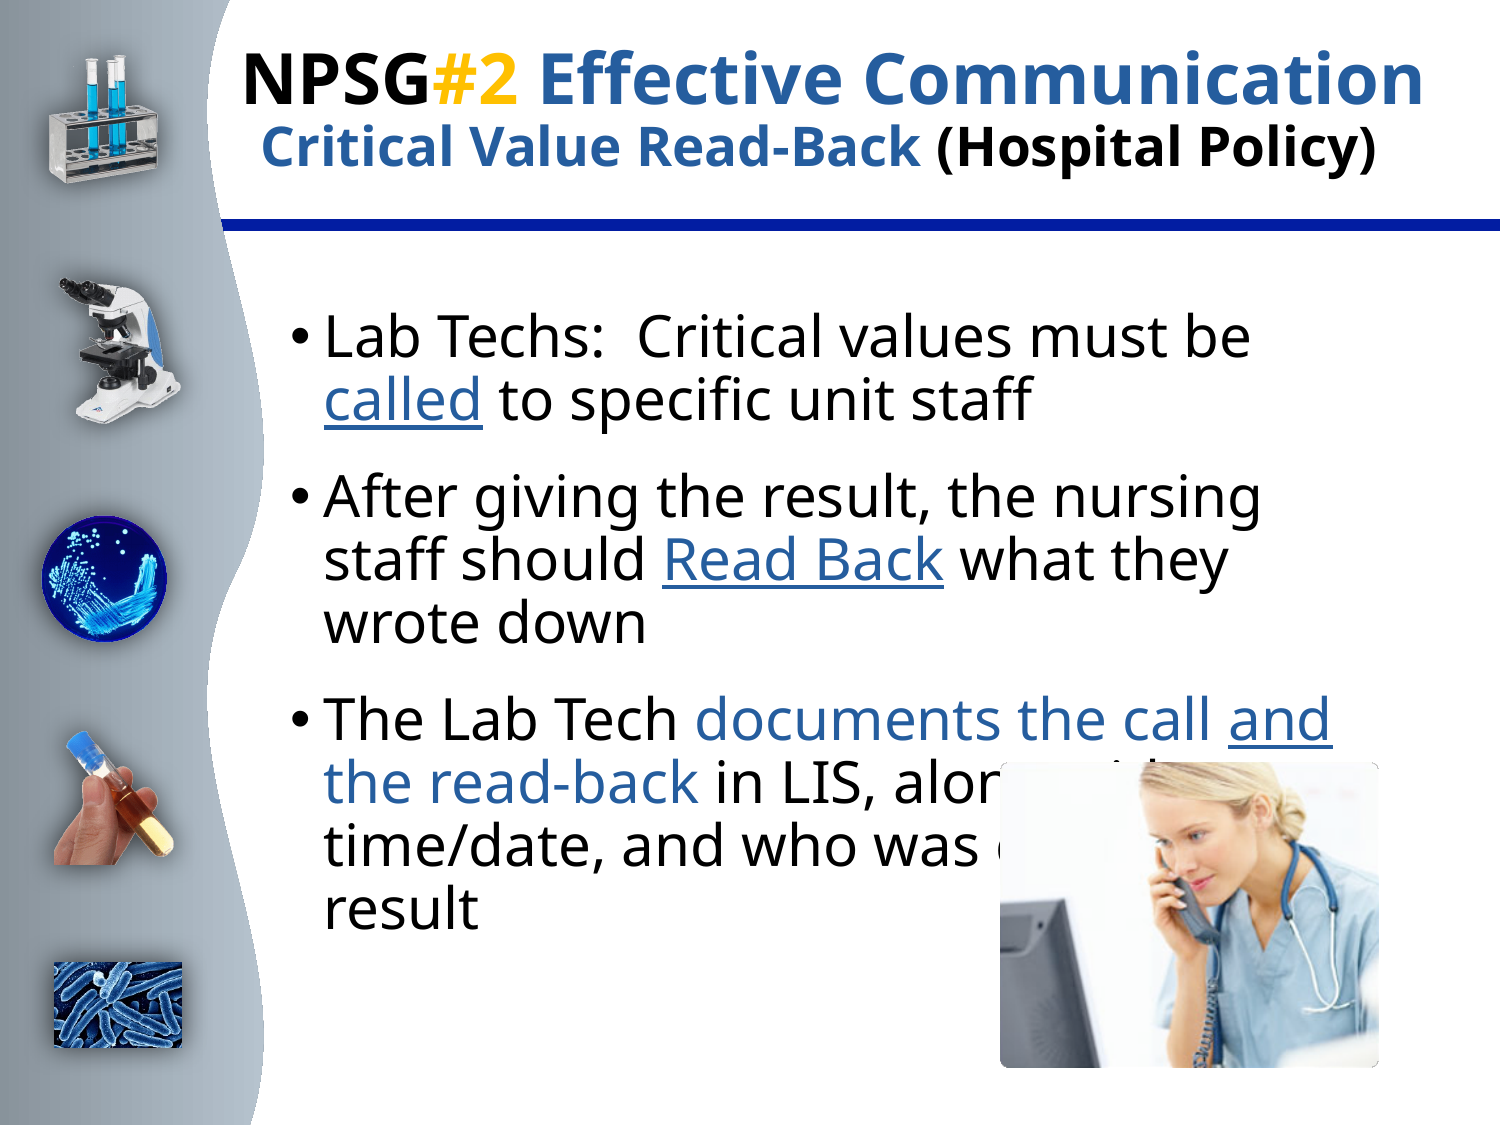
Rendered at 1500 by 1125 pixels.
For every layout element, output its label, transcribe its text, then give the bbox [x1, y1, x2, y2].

picture [54, 962, 182, 1048]
picture [37, 267, 200, 430]
picture [54, 727, 192, 865]
picture [37, 50, 172, 186]
list Lab Techs: Critical values must be called to specific unit staff After giving the result, the nursing staff should Read Back what they wrote down The Lab Tech documents the call and the read-back in LIS, along with: time/date, and who was given the result [275, 299, 1366, 1032]
picture [37, 511, 172, 646]
picture [999, 762, 1379, 1068]
title NPSG#2 Effective Communication Critical Value Read-Back (Hospital Policy) [213, 20, 1454, 201]
